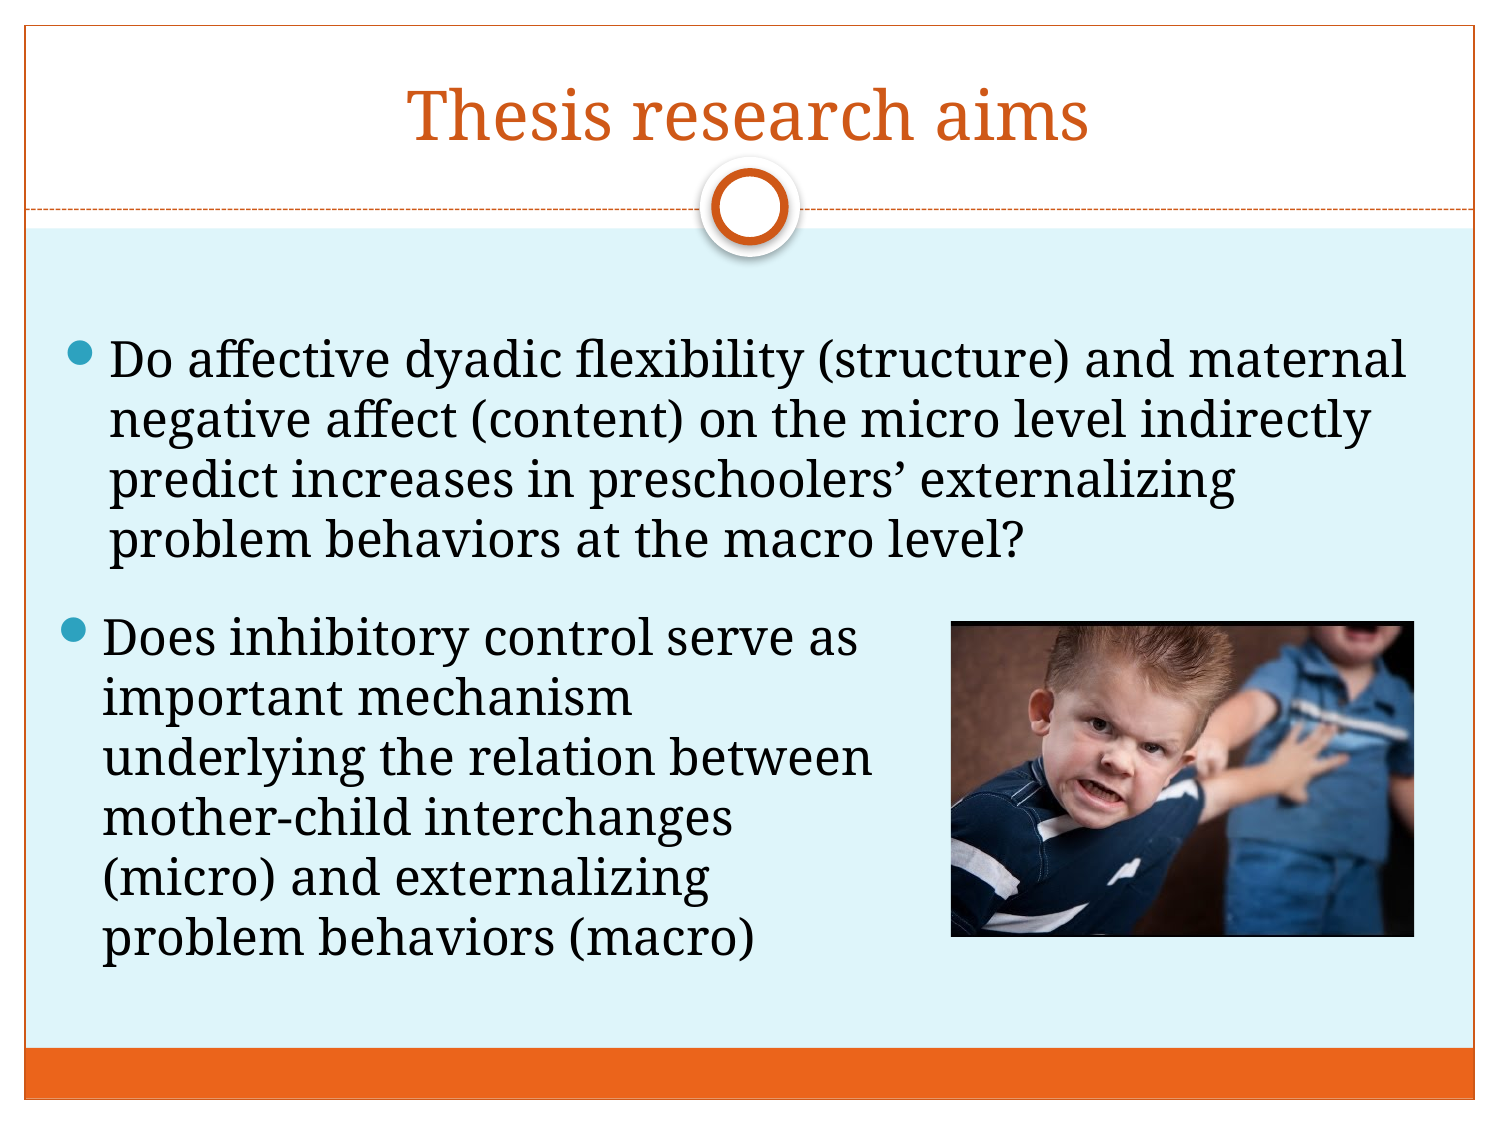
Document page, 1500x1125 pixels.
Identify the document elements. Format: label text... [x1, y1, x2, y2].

list Do affective dyadic flexibility (structure) and maternal negative affect (content) on the micro level indirectly predict increases in preschoolers’ externalizing problem behaviors at the macro level? [49, 250, 1445, 598]
text_box Does inhibitory control serve as important mechanism underlying the relation between mother-child interchanges (micro) and externalizing problem behaviors (macro) [42, 597, 916, 1008]
picture [950, 621, 1415, 937]
title Thesis research aims [49, 37, 1450, 162]
